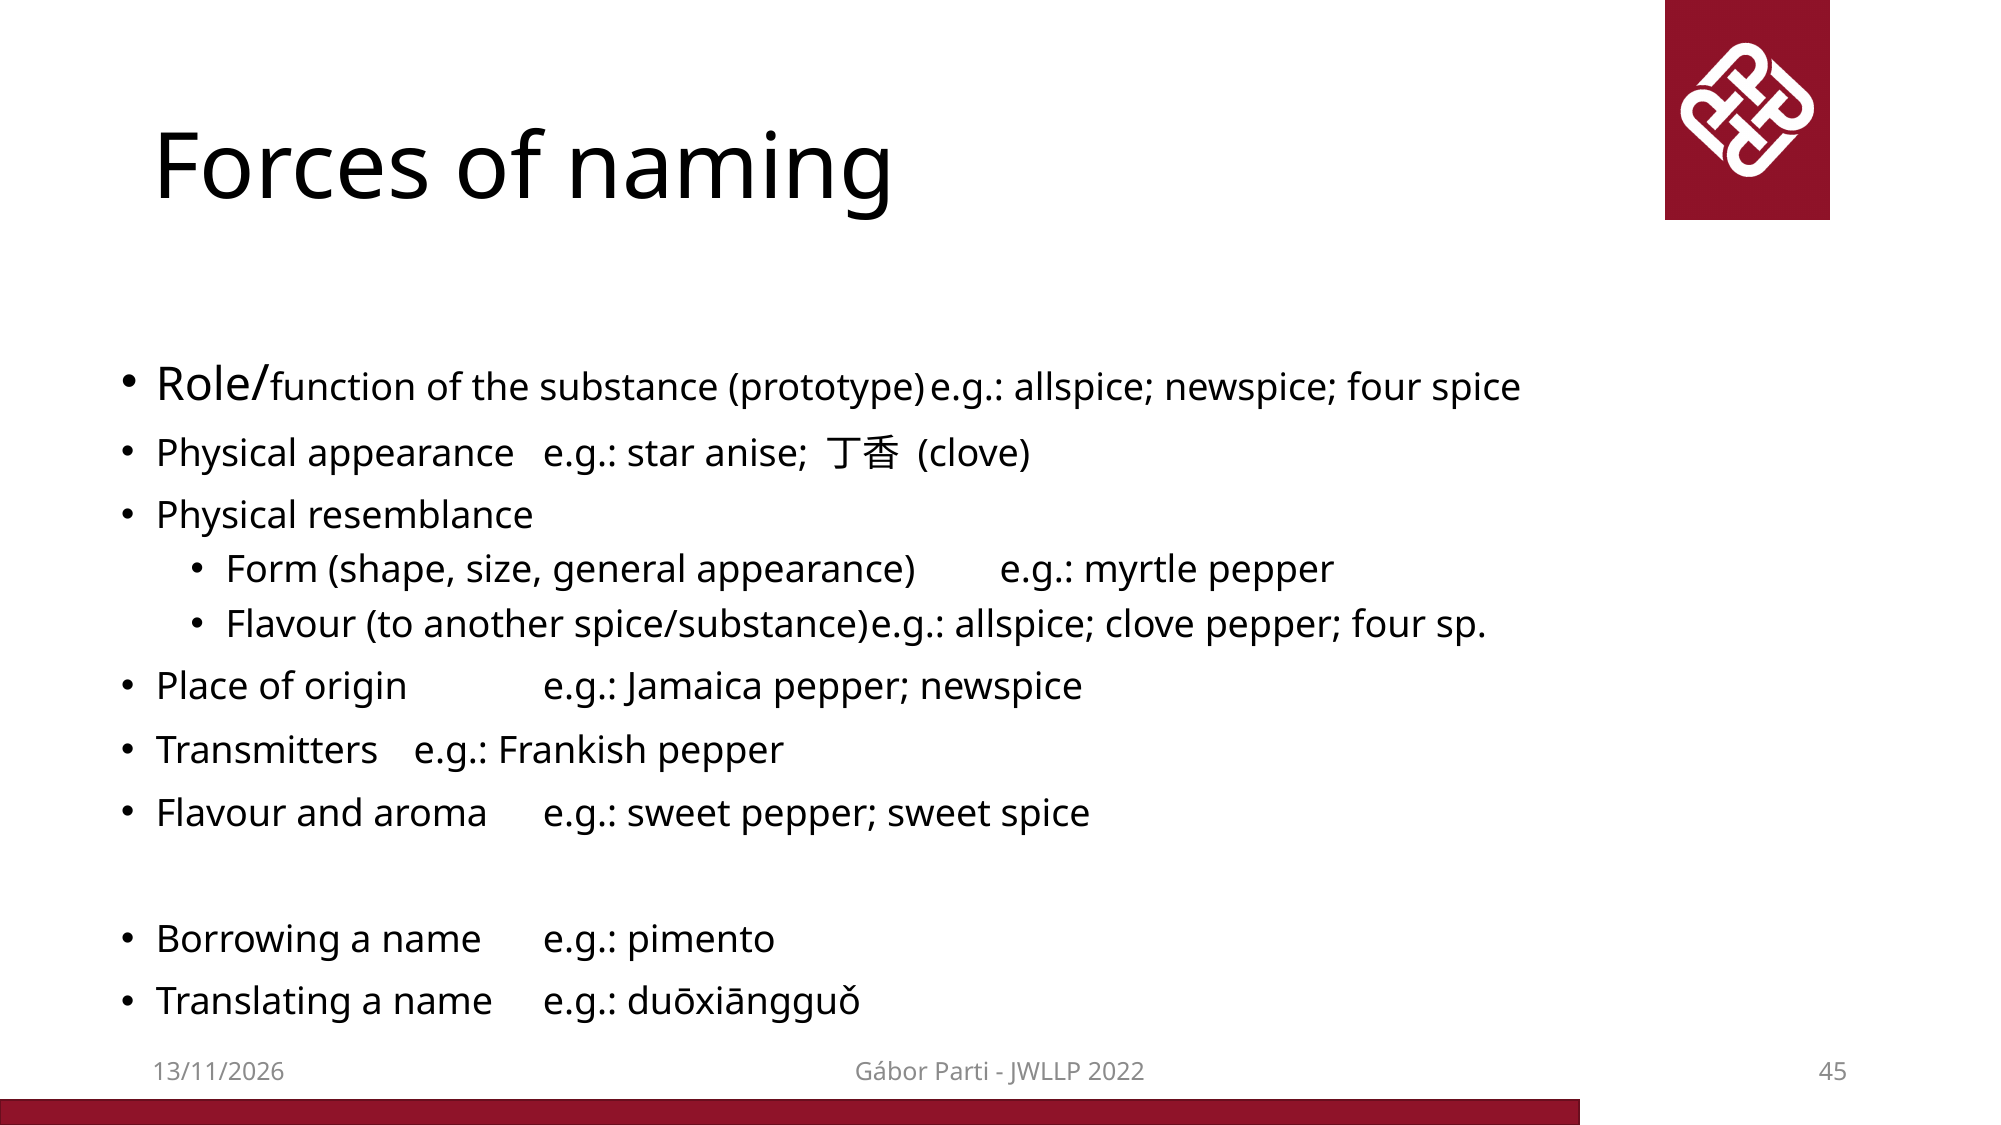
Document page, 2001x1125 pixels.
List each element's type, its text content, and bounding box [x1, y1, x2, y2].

title Forces of naming [137, 59, 1863, 278]
text_box [0, 1099, 1580, 1125]
footer Gábor Parti - JWLLP 2022 [662, 1042, 1338, 1099]
list Role/function of the substance (prototype) e.g.: allspice; newspice; four spice Physical appearance e.g.: star anise; 丁香 (clove) Physical resemblance Form (shape, size, general appearance) e.g.: myrtle pepper Flavour (to another spice/substance) e.g.: allspice; clove pepper; four sp. Place of origin e.g.: Jamaica pepper; newspice Transmitters e.g.: Frankish pepper Flavour and aroma e.g.: sweet pepper; sweet spice Borrowing a name e.g.: pimento Translating a name e.g.: duōxiāngguǒ [106, 342, 1862, 1032]
picture [1665, 0, 1830, 59]
slide_number 45 [1412, 1042, 1863, 1103]
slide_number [137, 1042, 588, 1099]
